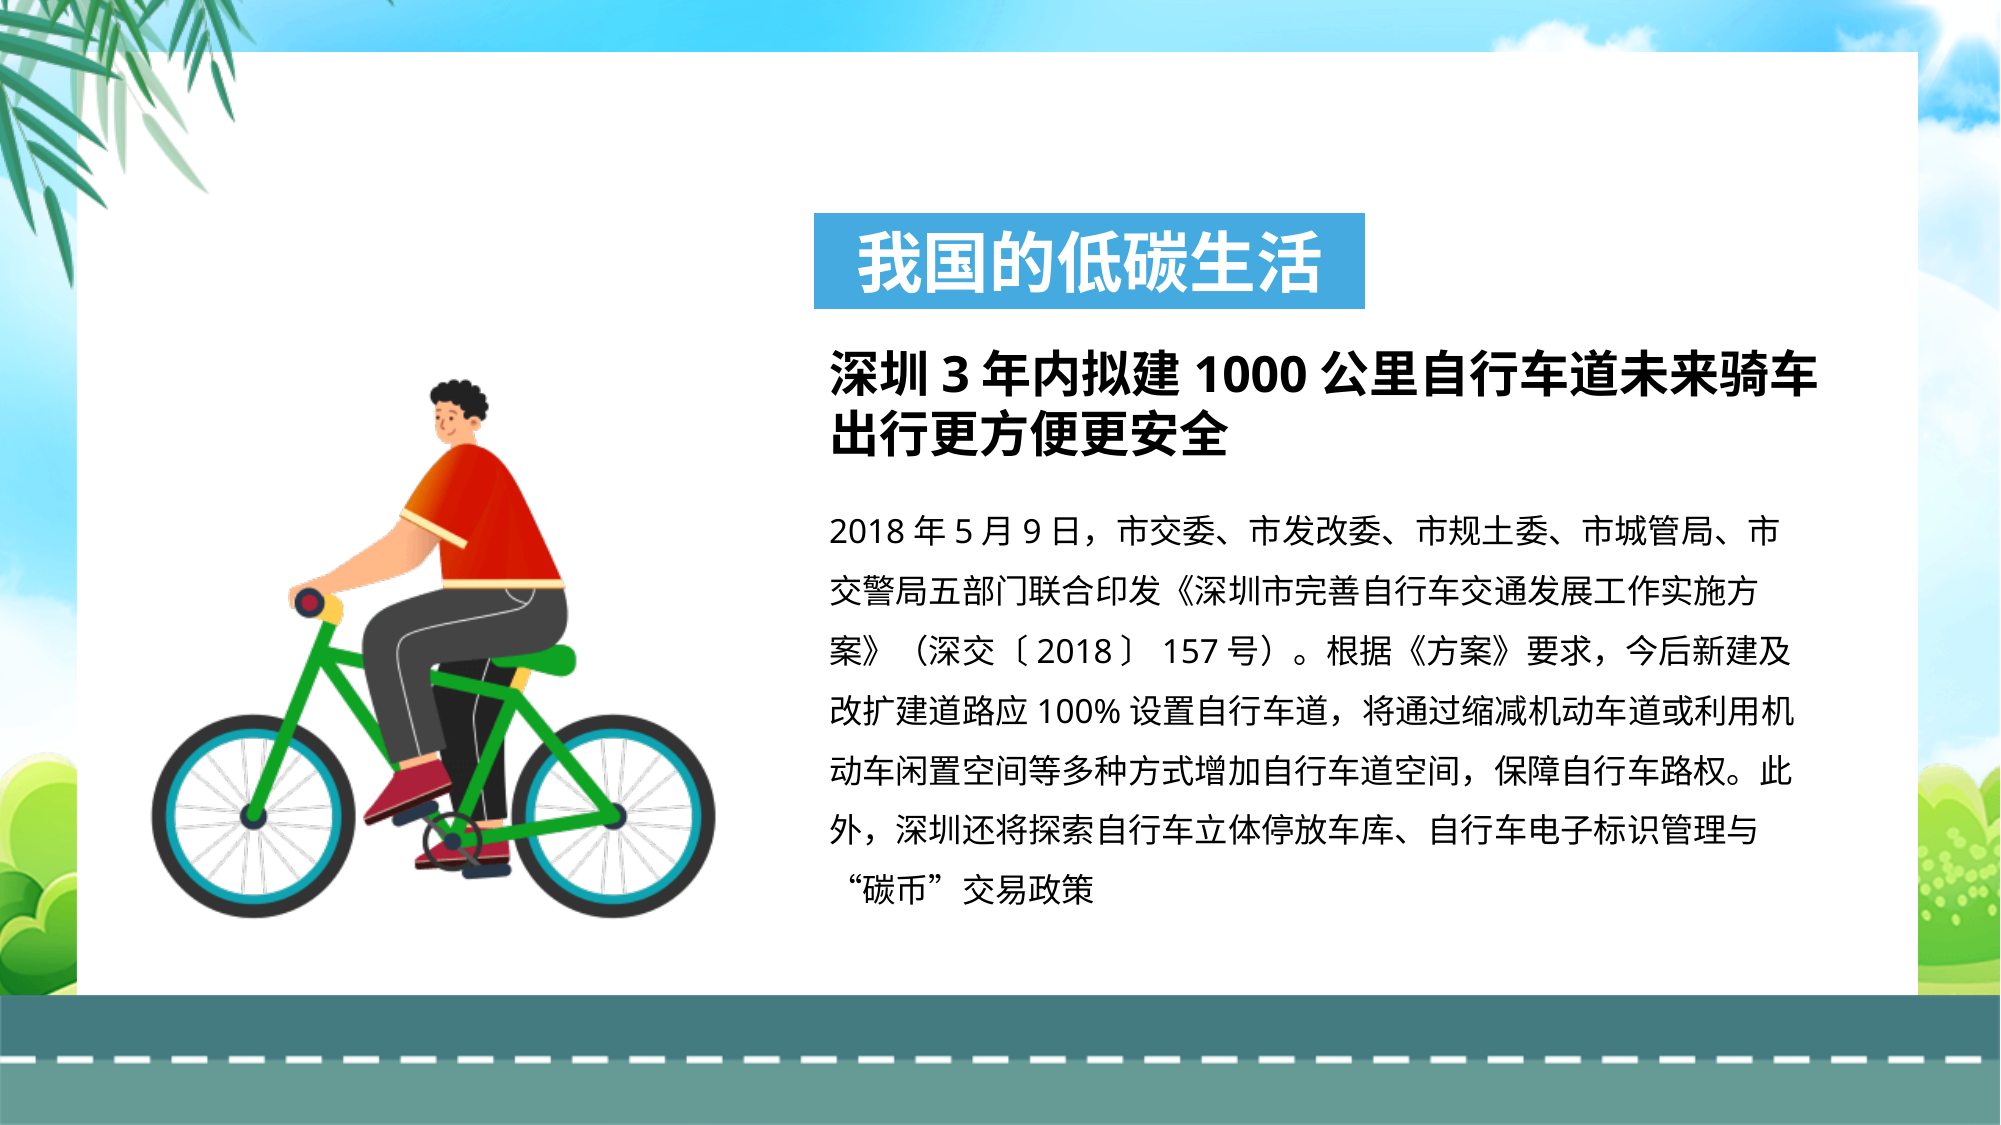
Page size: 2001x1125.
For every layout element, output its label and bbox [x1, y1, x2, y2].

text_box [814, 213, 1839, 916]
picture [0, 0, 2000, 963]
picture [0, 995, 2000, 1125]
text_box [0, 687, 2000, 995]
